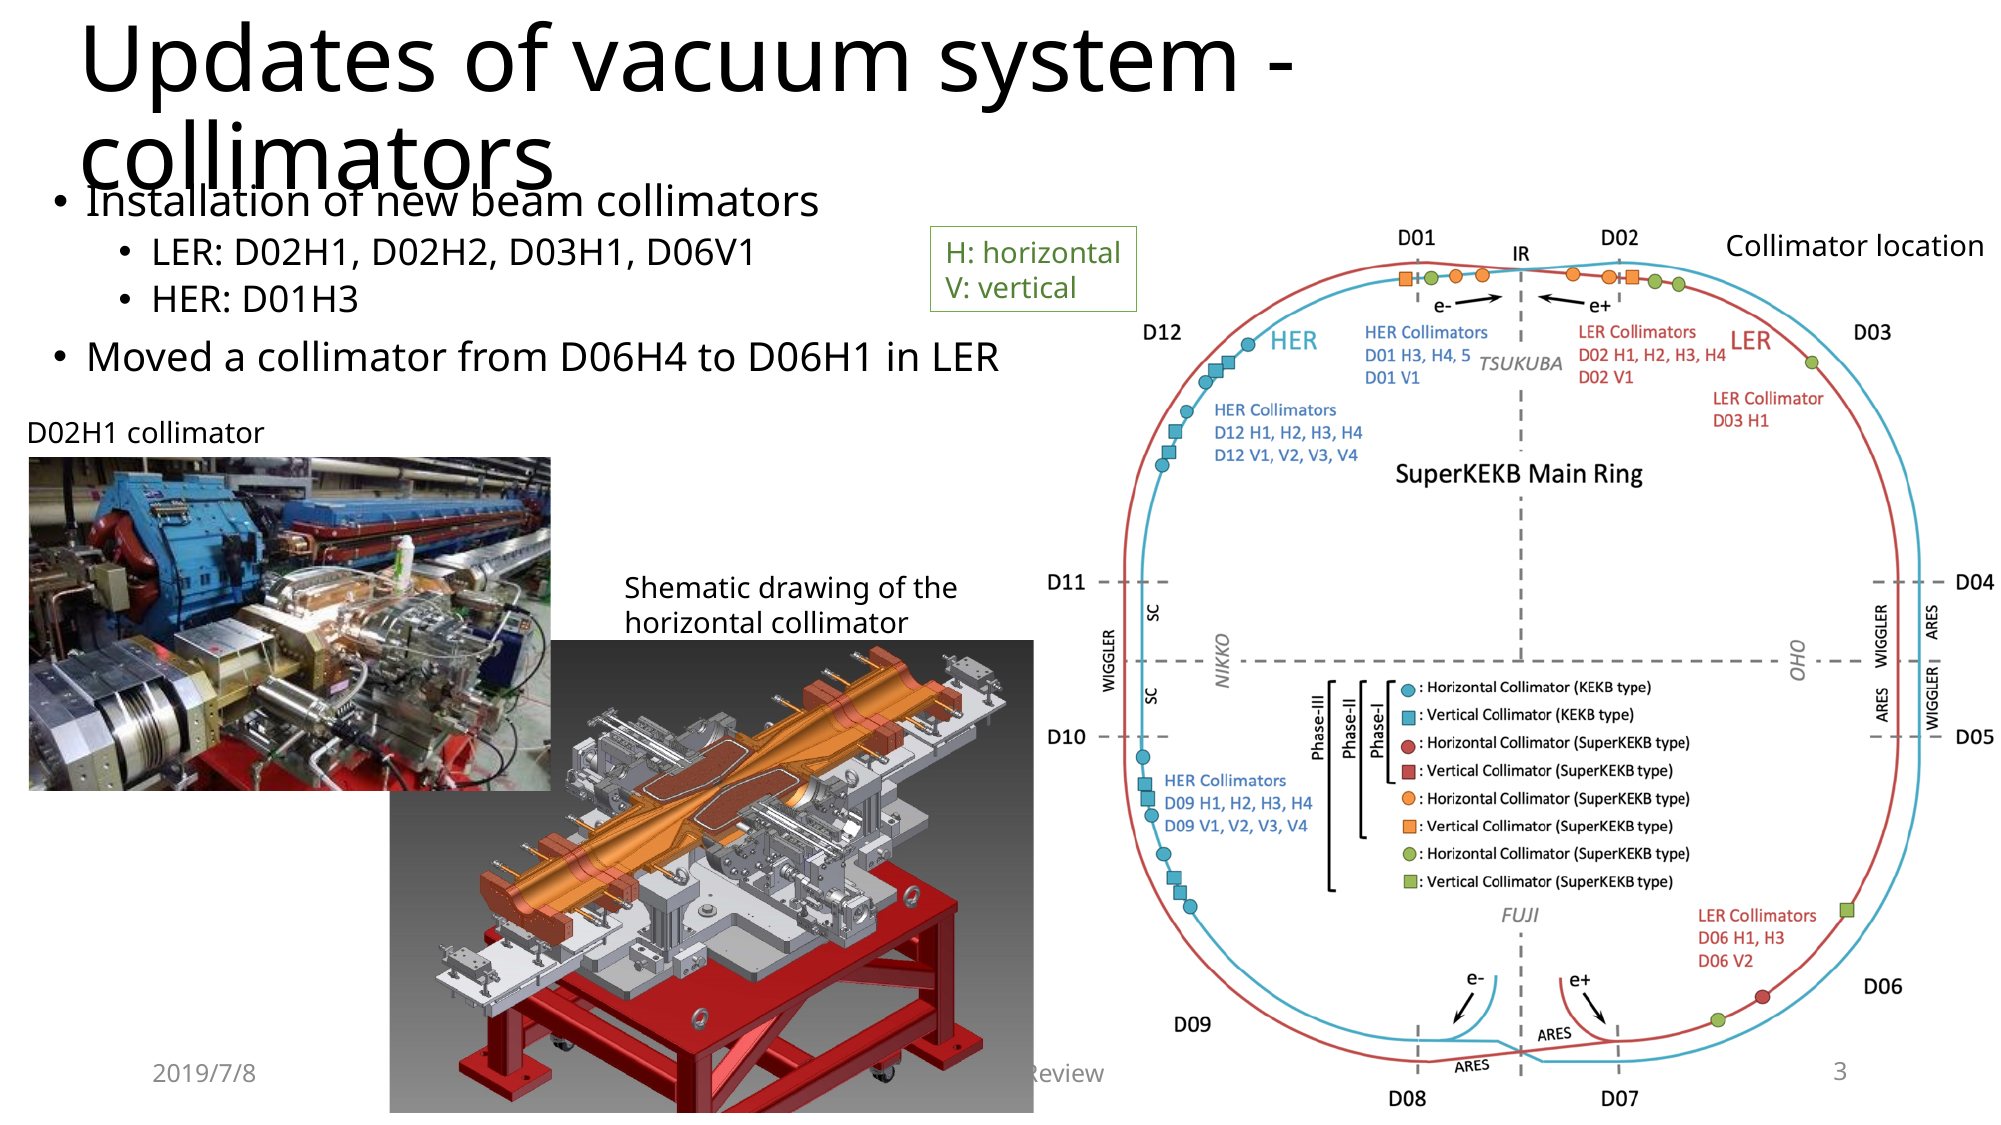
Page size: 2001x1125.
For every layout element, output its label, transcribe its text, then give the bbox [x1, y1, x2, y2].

text_box H: horizontal V: vertical [930, 226, 1044, 312]
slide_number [137, 1042, 389, 1103]
text_box Shematic drawing of the horizontal collimator [609, 562, 975, 640]
list Installation of new beam collimators LER: D02H1, D02H2, D03H1, D06V1 HER: D01H3 Moved a collimator from D06H4 to D06H1 in LER [38, 171, 1912, 390]
title Updates of vacuum system - collimators [63, 2, 1789, 171]
picture [28, 457, 1034, 1113]
text_box D02H1 collimator [11, 406, 280, 457]
footer 23rd KEKB Review [1034, 1042, 1044, 1103]
picture [1044, 221, 1998, 1110]
